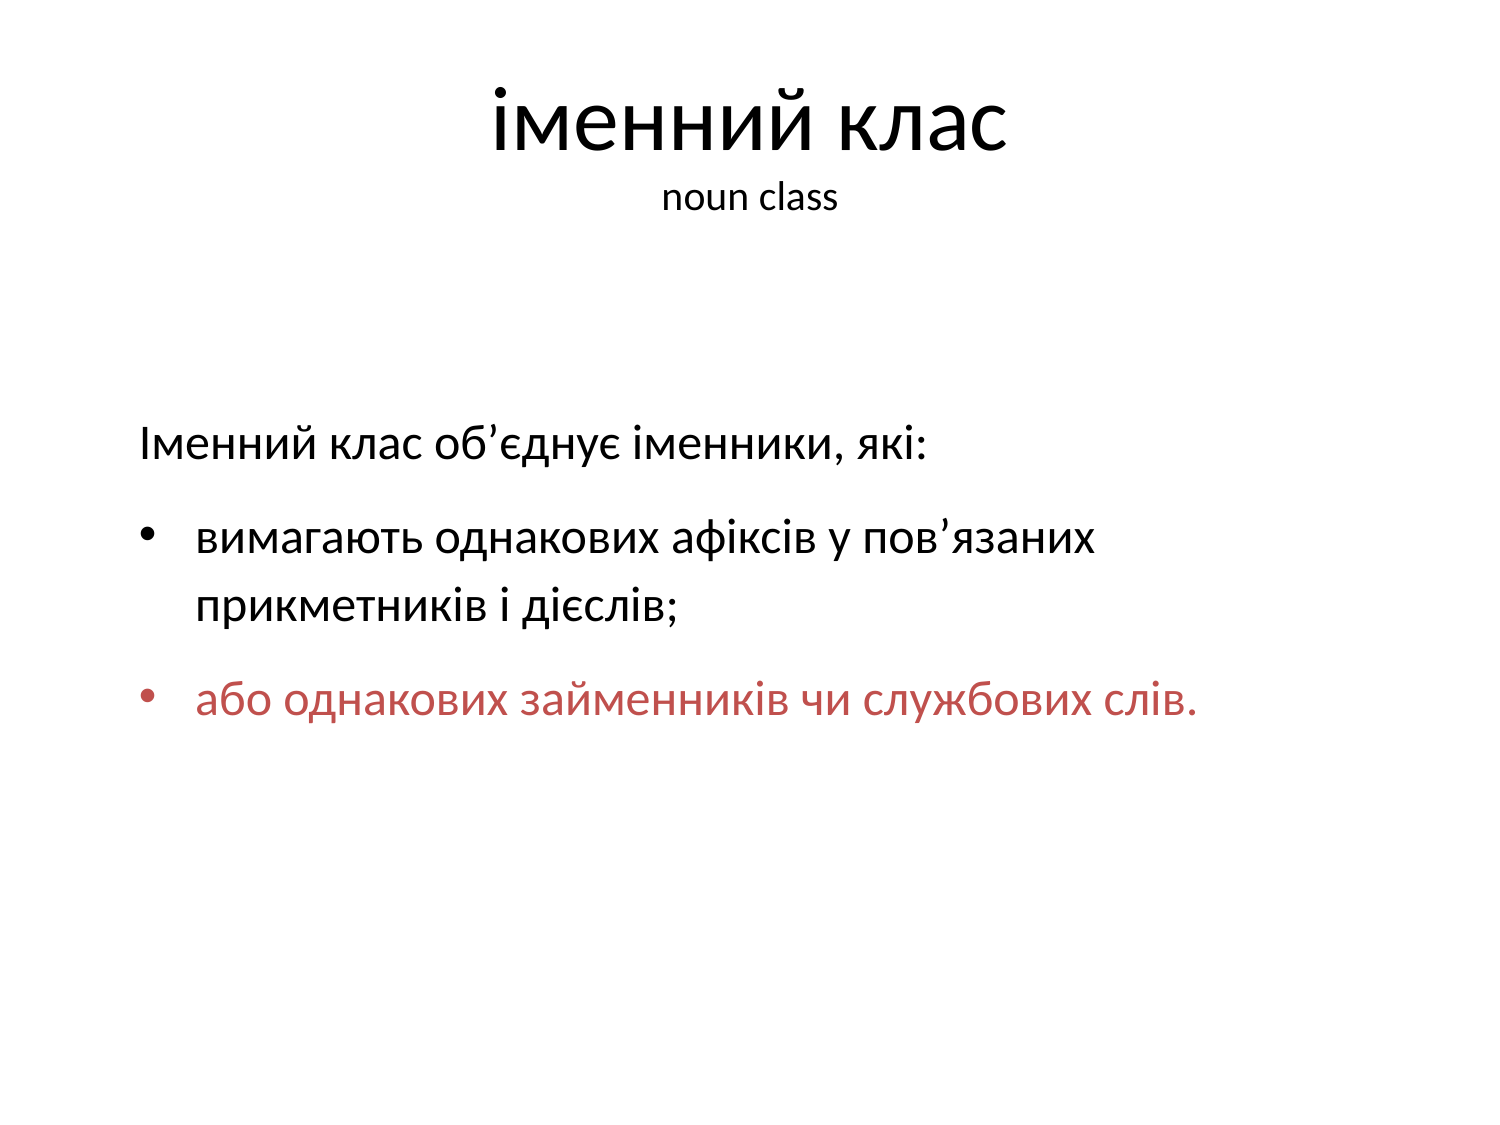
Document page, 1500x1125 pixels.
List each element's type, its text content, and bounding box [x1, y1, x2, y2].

title іменний клас noun class [75, 45, 1425, 233]
list Іменний клас об’єднує іменники, які: вимагають однакових афіксів у пов’язаних прикметників і дієслів; або однакових займенників чи службових слів. [123, 394, 1400, 731]
